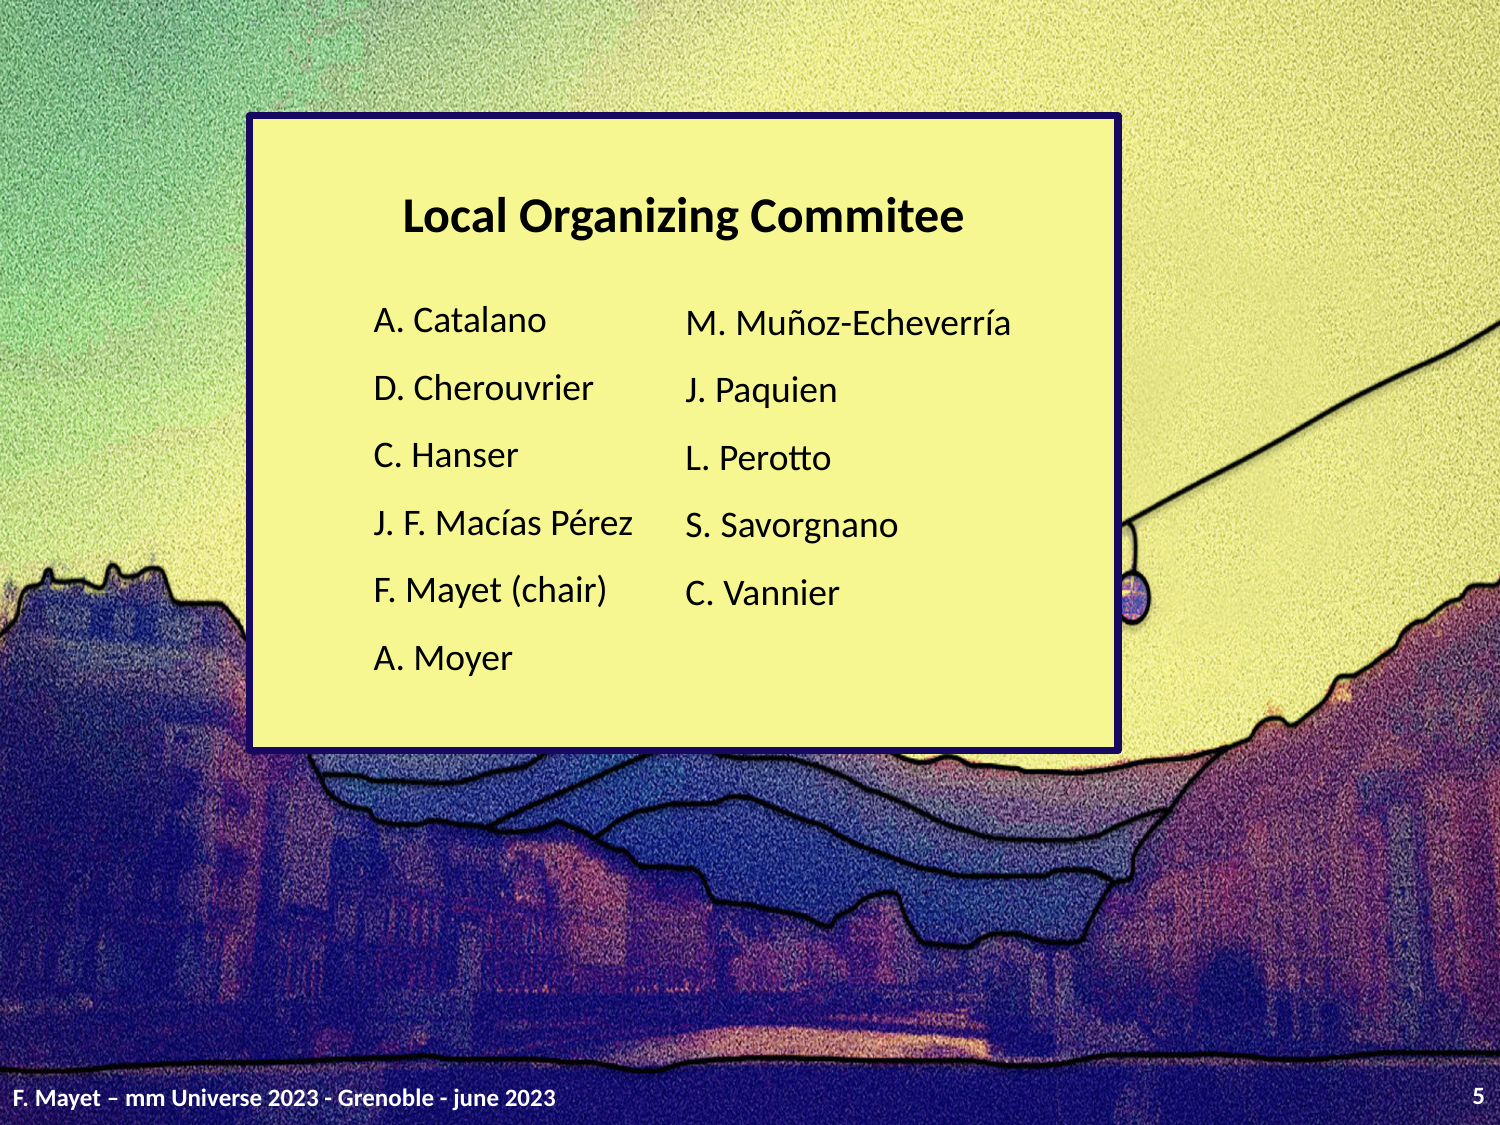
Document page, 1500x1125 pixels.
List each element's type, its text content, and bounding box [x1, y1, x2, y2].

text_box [249, 115, 1118, 751]
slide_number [0, 1066, 594, 1125]
slide_number 5 [1162, 1065, 1500, 1125]
picture [0, 0, 1500, 1125]
